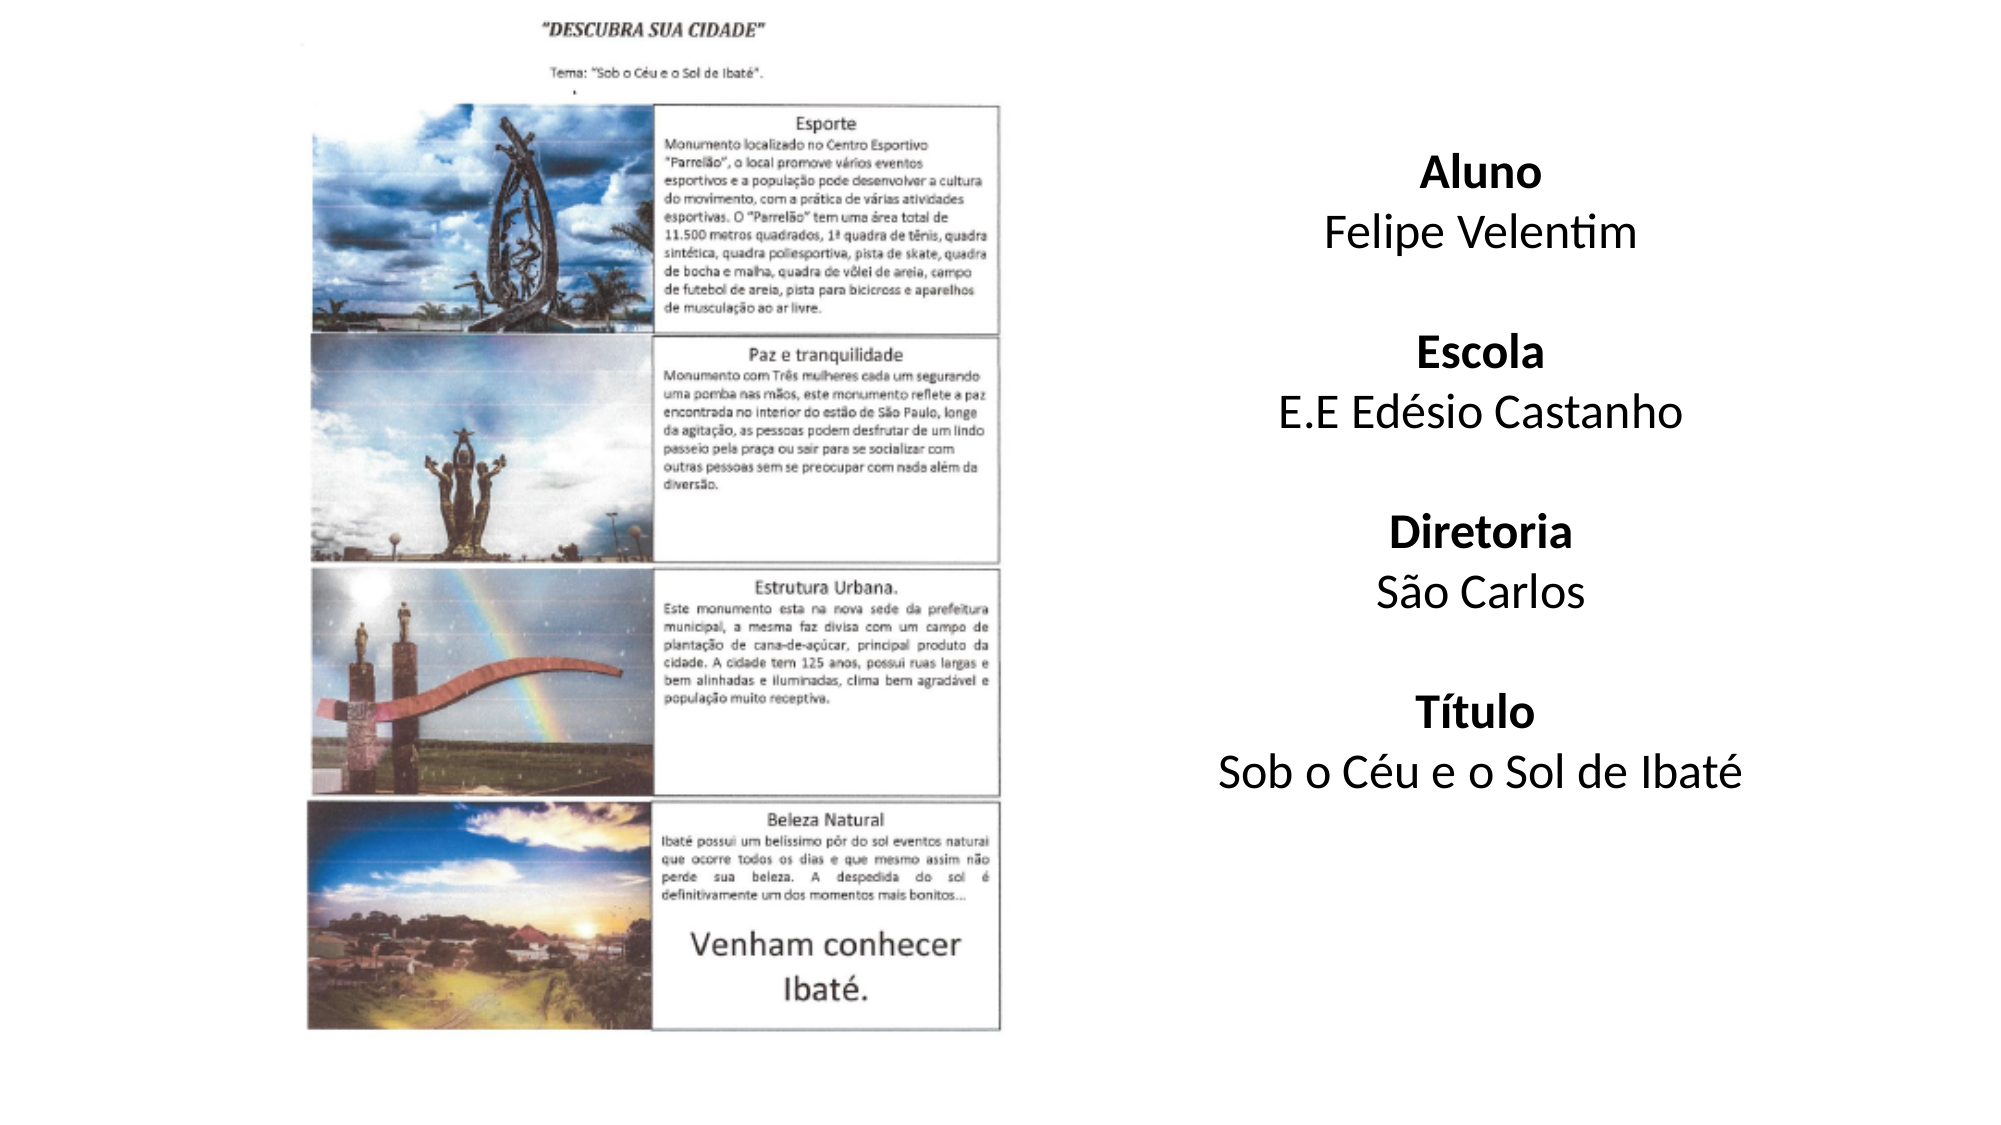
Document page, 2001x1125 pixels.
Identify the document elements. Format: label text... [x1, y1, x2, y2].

picture [266, 0, 1028, 1050]
text_box Aluno Felipe Velentim Escola E.E Edésio Castanho Diretoria São Carlos Título Sob o Céu e o Sol de Ibaté [1067, 130, 1895, 911]
